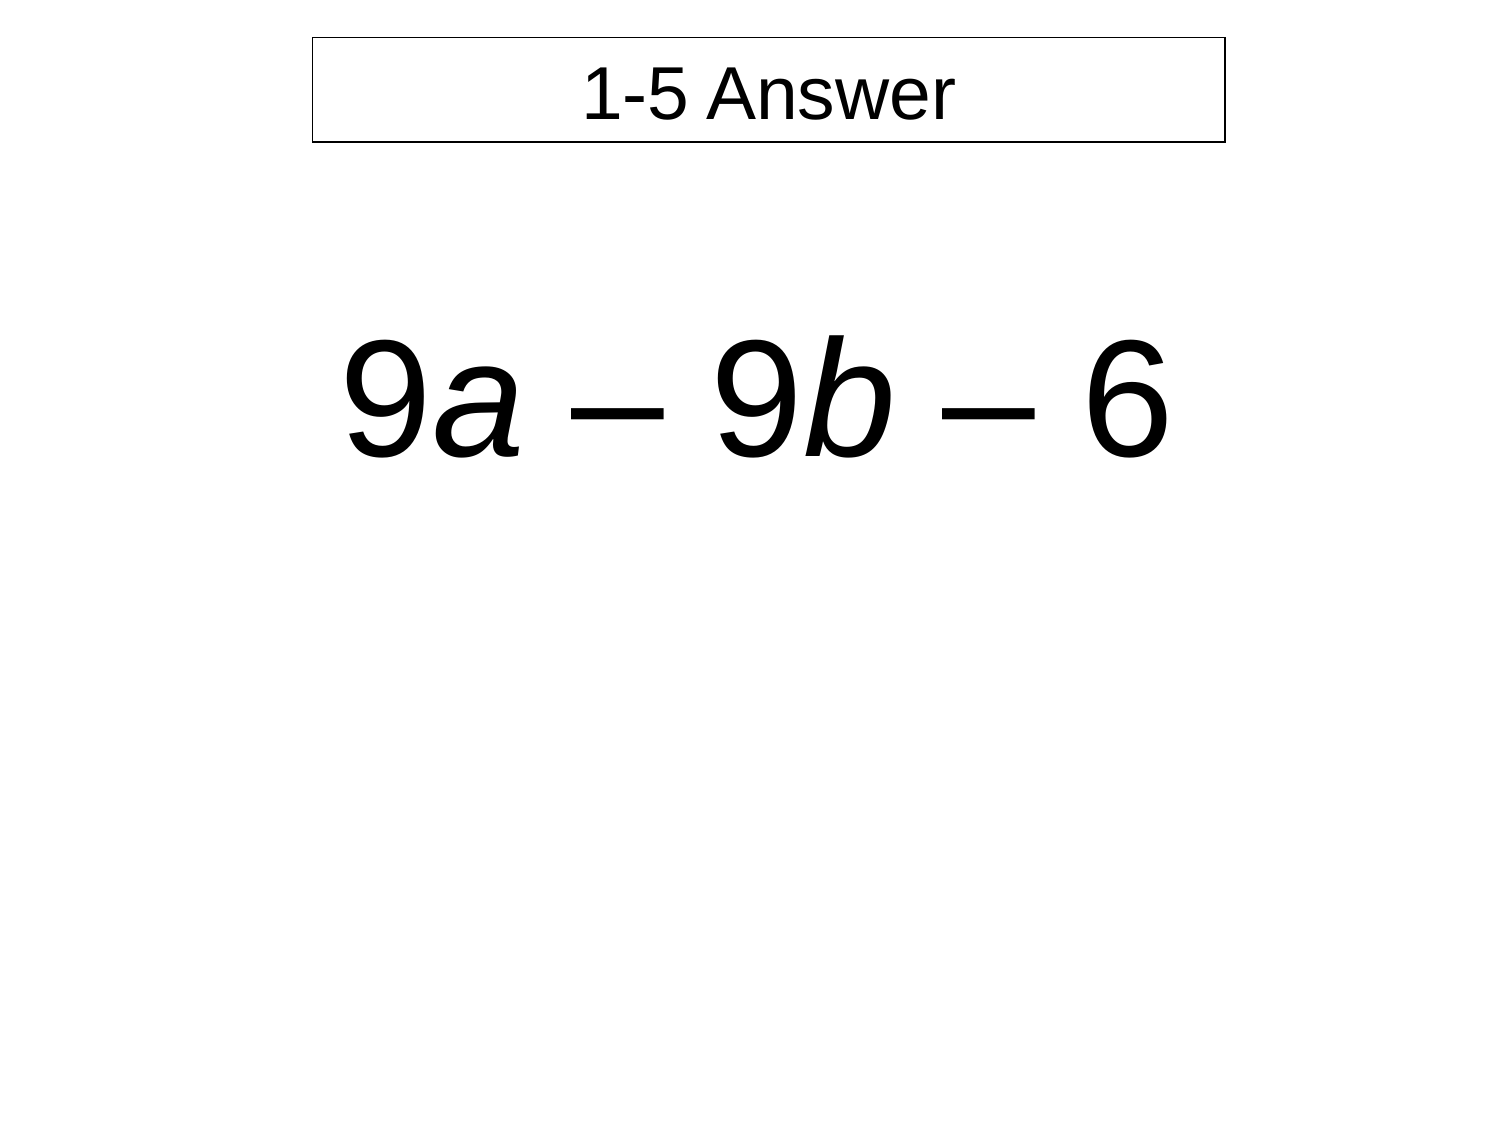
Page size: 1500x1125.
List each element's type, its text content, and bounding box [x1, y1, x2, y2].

text_box 9a – 9b – 6 [324, 282, 1213, 498]
text_box 1-5 Answer [312, 37, 1225, 143]
